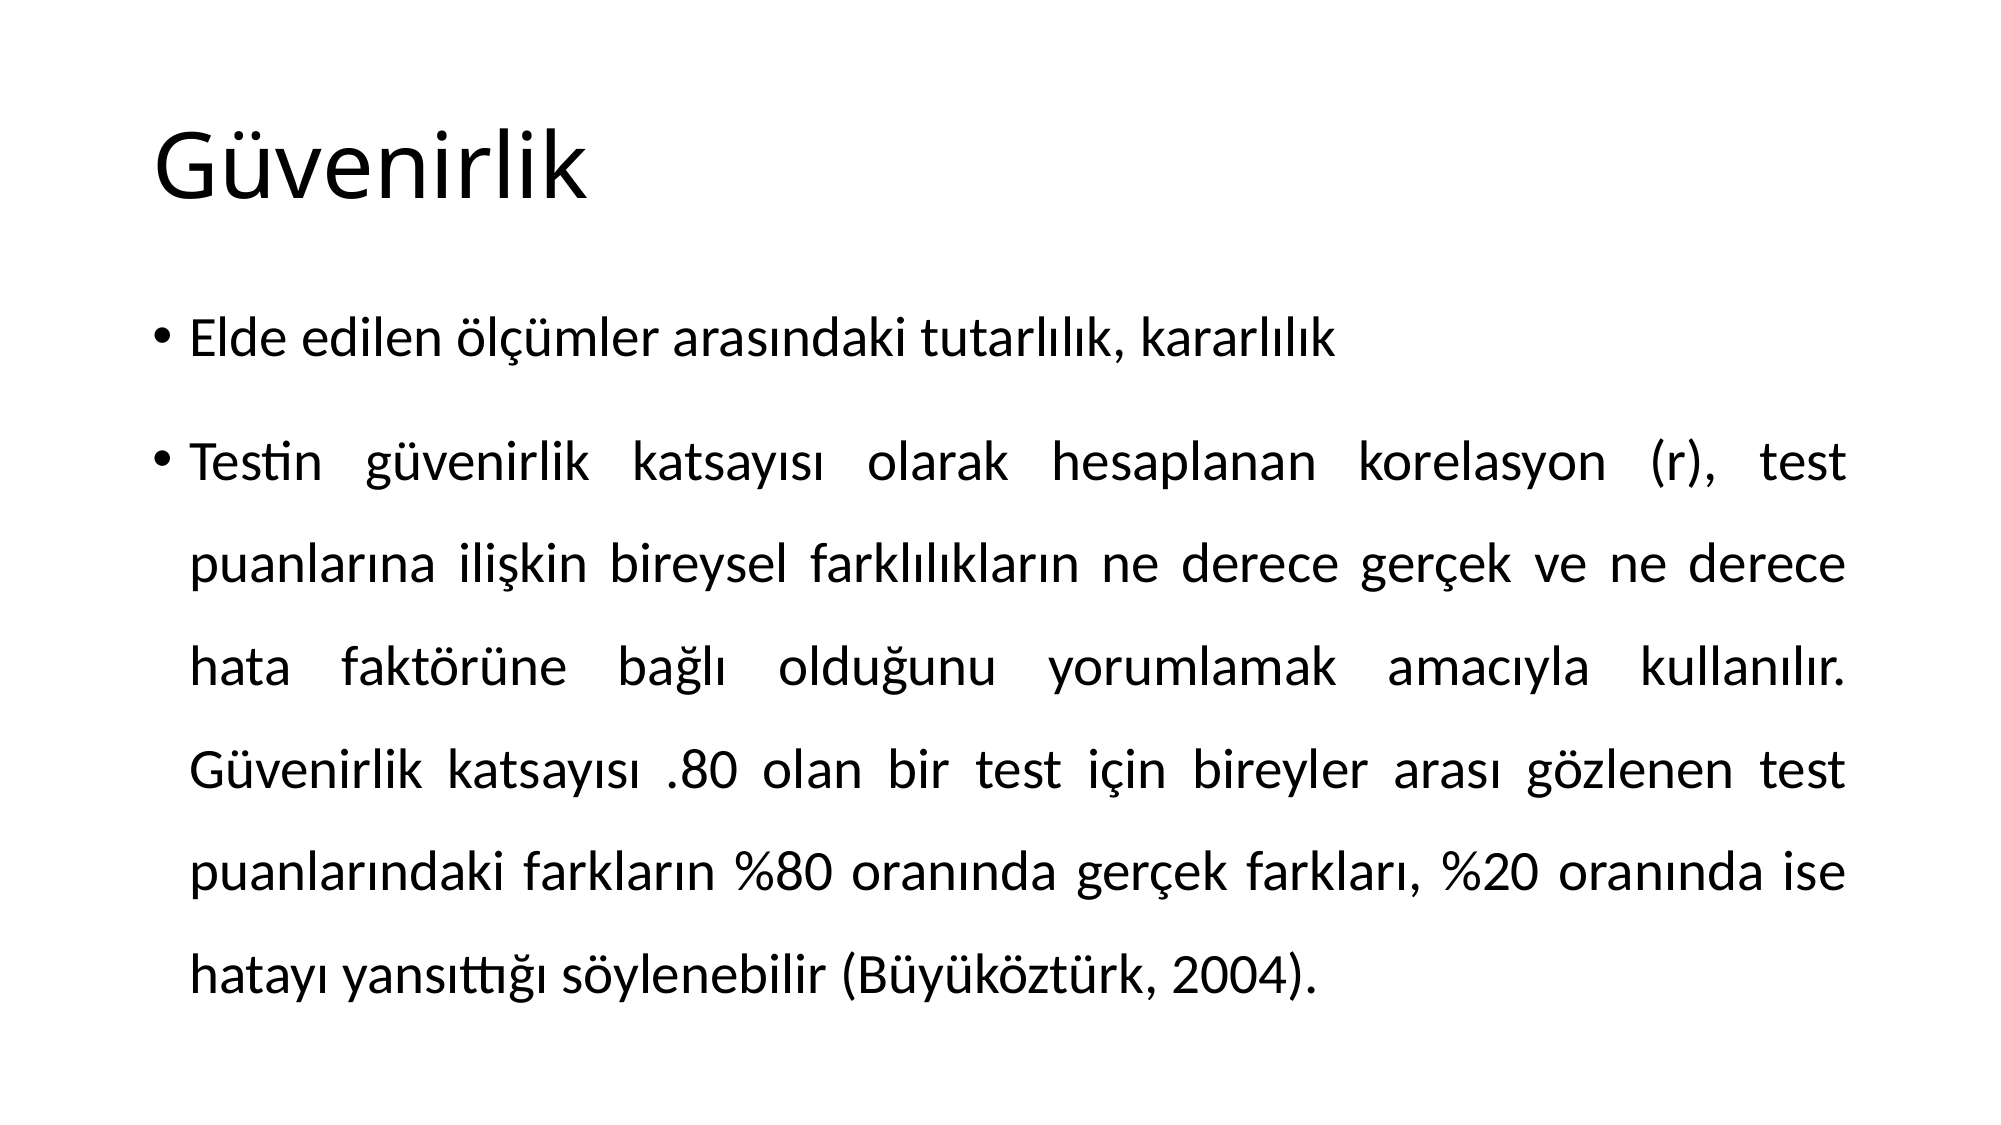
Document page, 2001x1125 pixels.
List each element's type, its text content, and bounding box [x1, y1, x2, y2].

list Elde edilen ölçümler arasındaki tutarlılık, kararlılık Testin güvenirlik katsayısı olarak hesaplanan korelasyon (r), test puanlarına ilişkin bireysel farklılıkların ne derece gerçek ve ne derece hata faktörüne bağlı olduğunu yorumlamak amacıyla kullanılır. Güvenirlik katsayısı .80 olan bir test için bireyler arası gözlenen test puanlarındaki farkların %80 oranında gerçek farkları, %20 oranında ise hatayı yansıttığı söylenebilir (Büyüköztürk, 2004). [137, 299, 1863, 1014]
title Güvenirlik [137, 59, 1863, 278]
